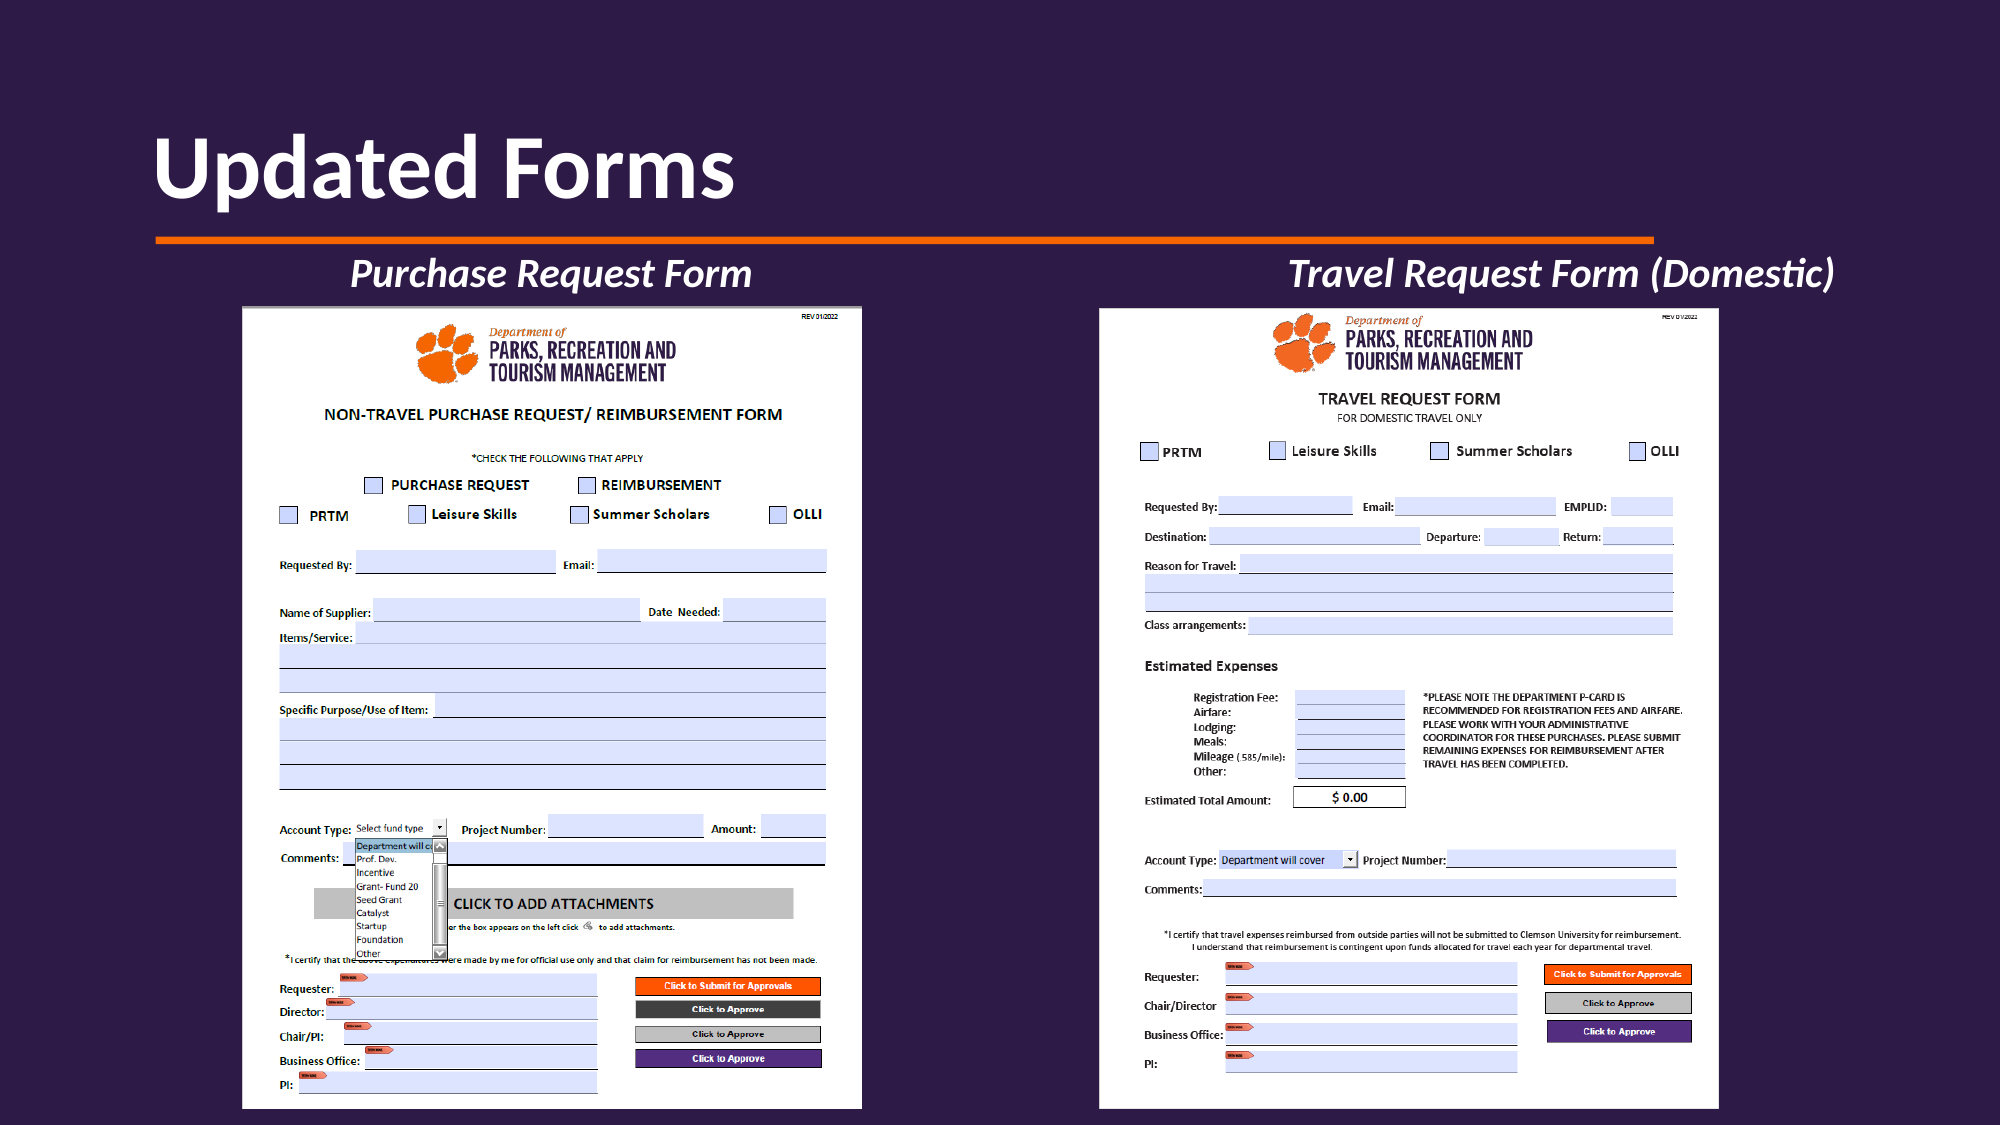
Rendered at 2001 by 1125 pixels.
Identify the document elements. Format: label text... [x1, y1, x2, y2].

title Updated Forms [137, 59, 1863, 244]
list Purchase Request Form Travel Request Form (Domestic) [137, 244, 1863, 1067]
picture [1099, 308, 1719, 1109]
text_box [155, 236, 1655, 245]
picture [242, 306, 862, 1109]
